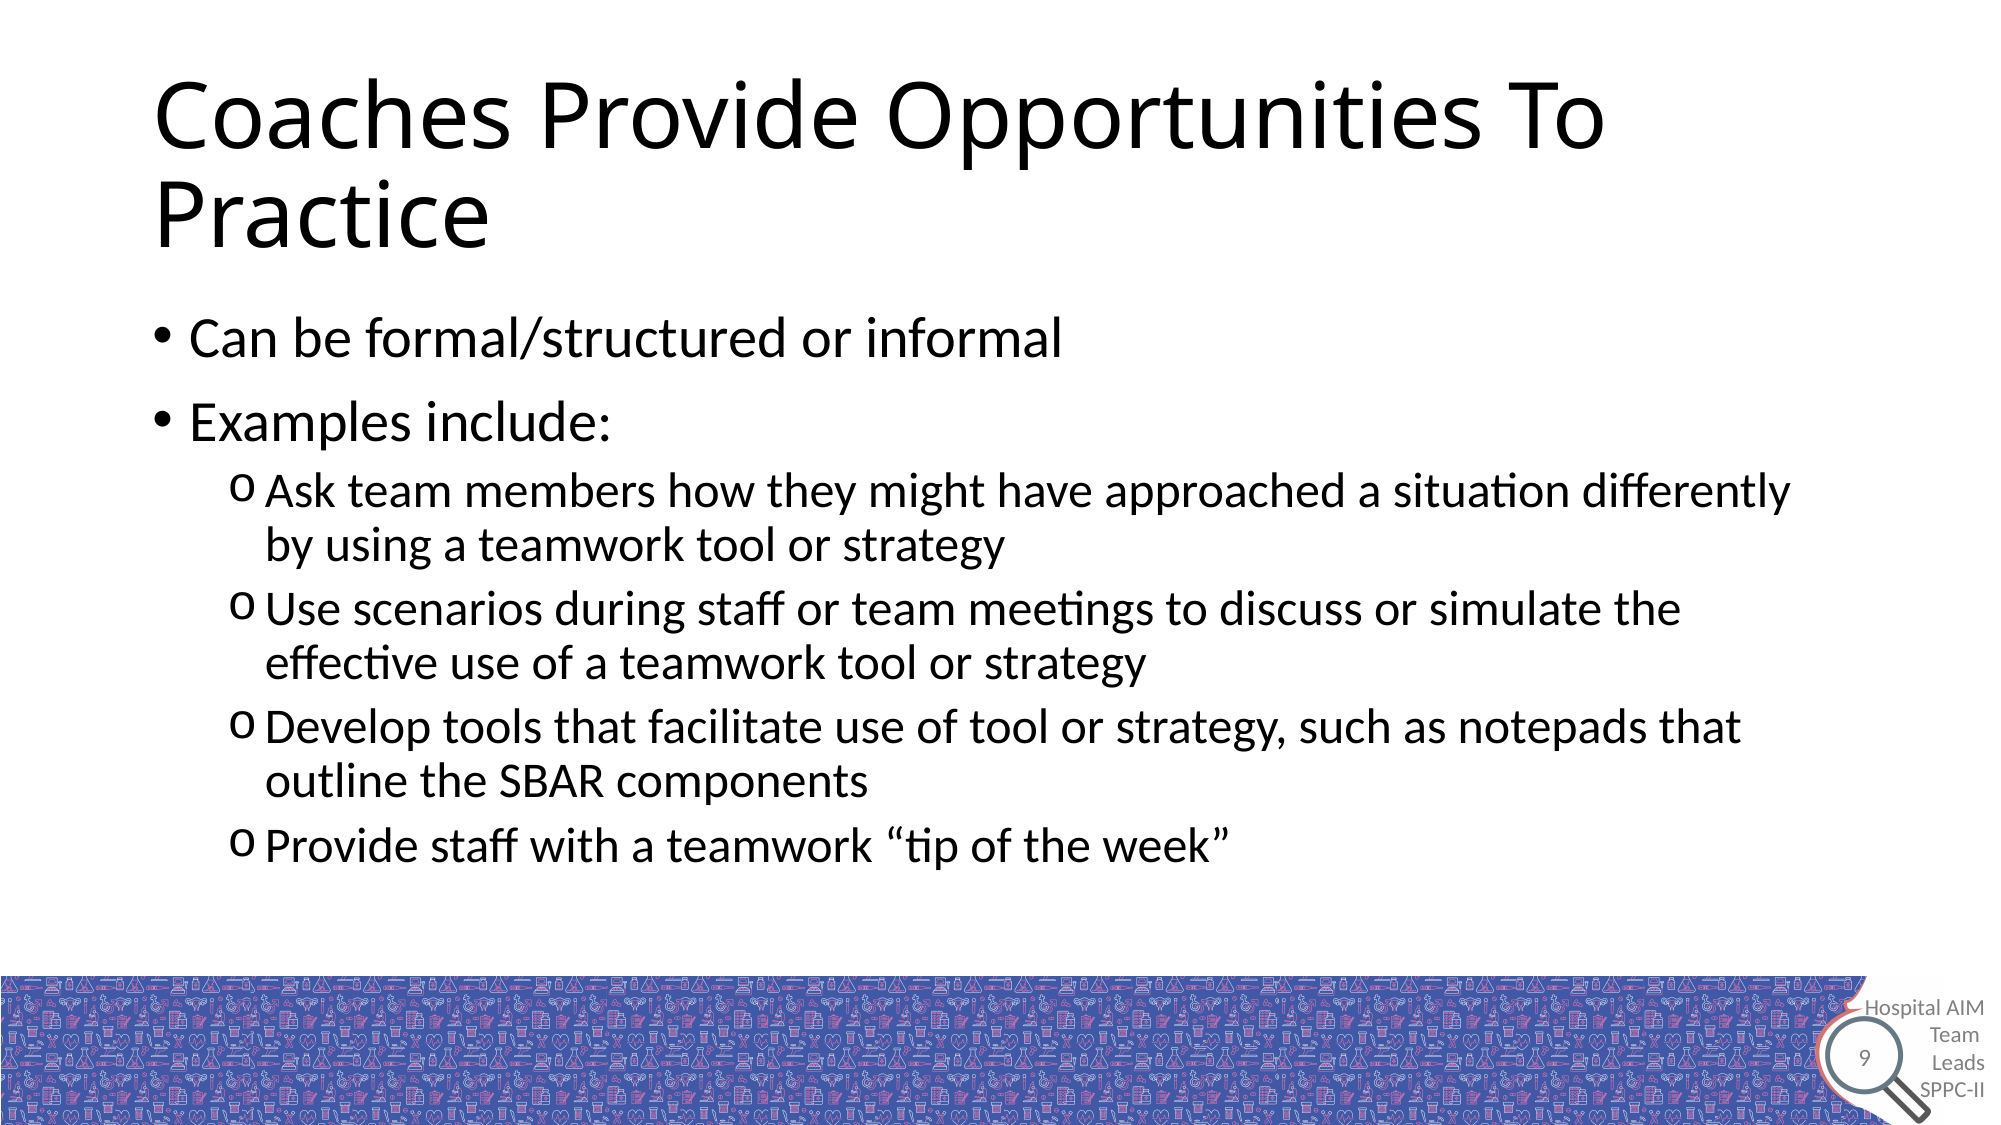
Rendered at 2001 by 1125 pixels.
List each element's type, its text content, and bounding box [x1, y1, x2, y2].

title Coaches Provide Opportunities To Practice [137, 59, 1863, 278]
slide_number 9 [1829, 1026, 1900, 1087]
list Can be formal/structured or informal Examples include: Ask team members how they might have approached a situation differently by using a teamwork tool or strategy Use scenarios during staff or team meetings to discuss or simulate the effective use of a teamwork tool or strategy Develop tools that facilitate use of tool or strategy, such as notepads that outline the SBAR components Provide staff with a teamwork “tip of the week” [137, 299, 1863, 956]
picture [0, 976, 1992, 1125]
